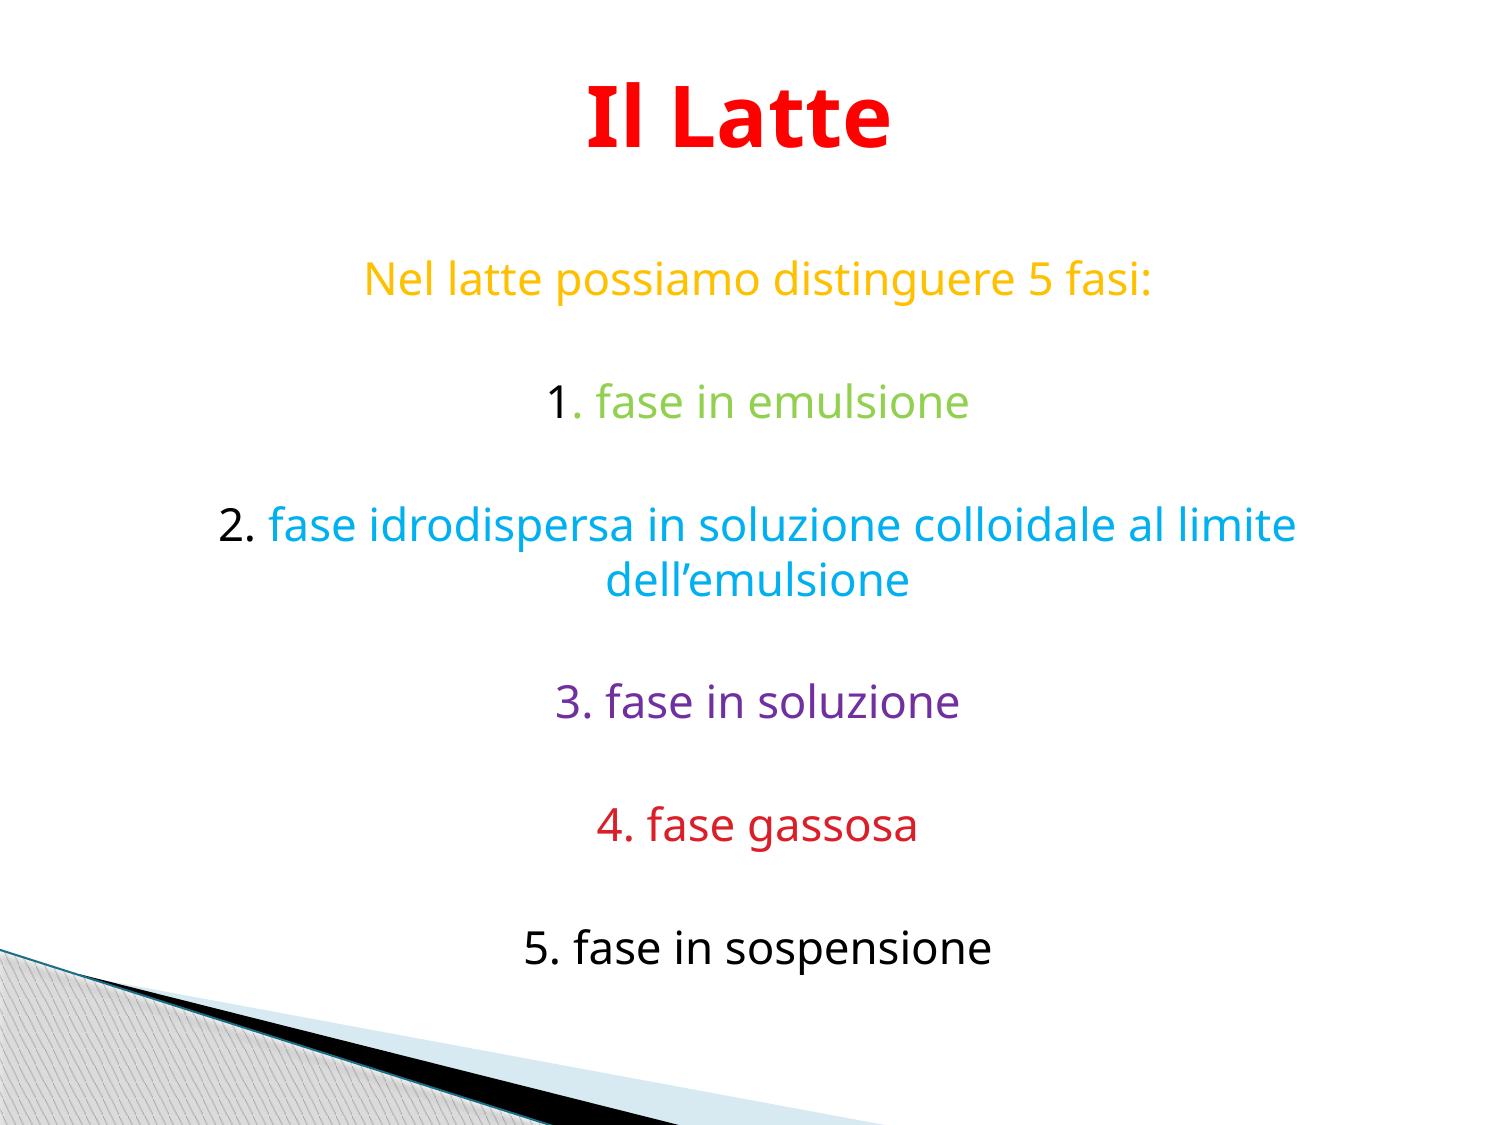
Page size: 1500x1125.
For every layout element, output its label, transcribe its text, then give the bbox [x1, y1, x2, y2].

title Il Latte [64, 19, 1415, 207]
list Nel latte possiamo distinguere 5 fasi: 1. fase in emulsione 2. fase idrodispersa in soluzione colloidale al limite dell’emulsione 3. fase in soluzione 4. fase gassosa 5. fase in sospensione [75, 243, 1425, 986]
